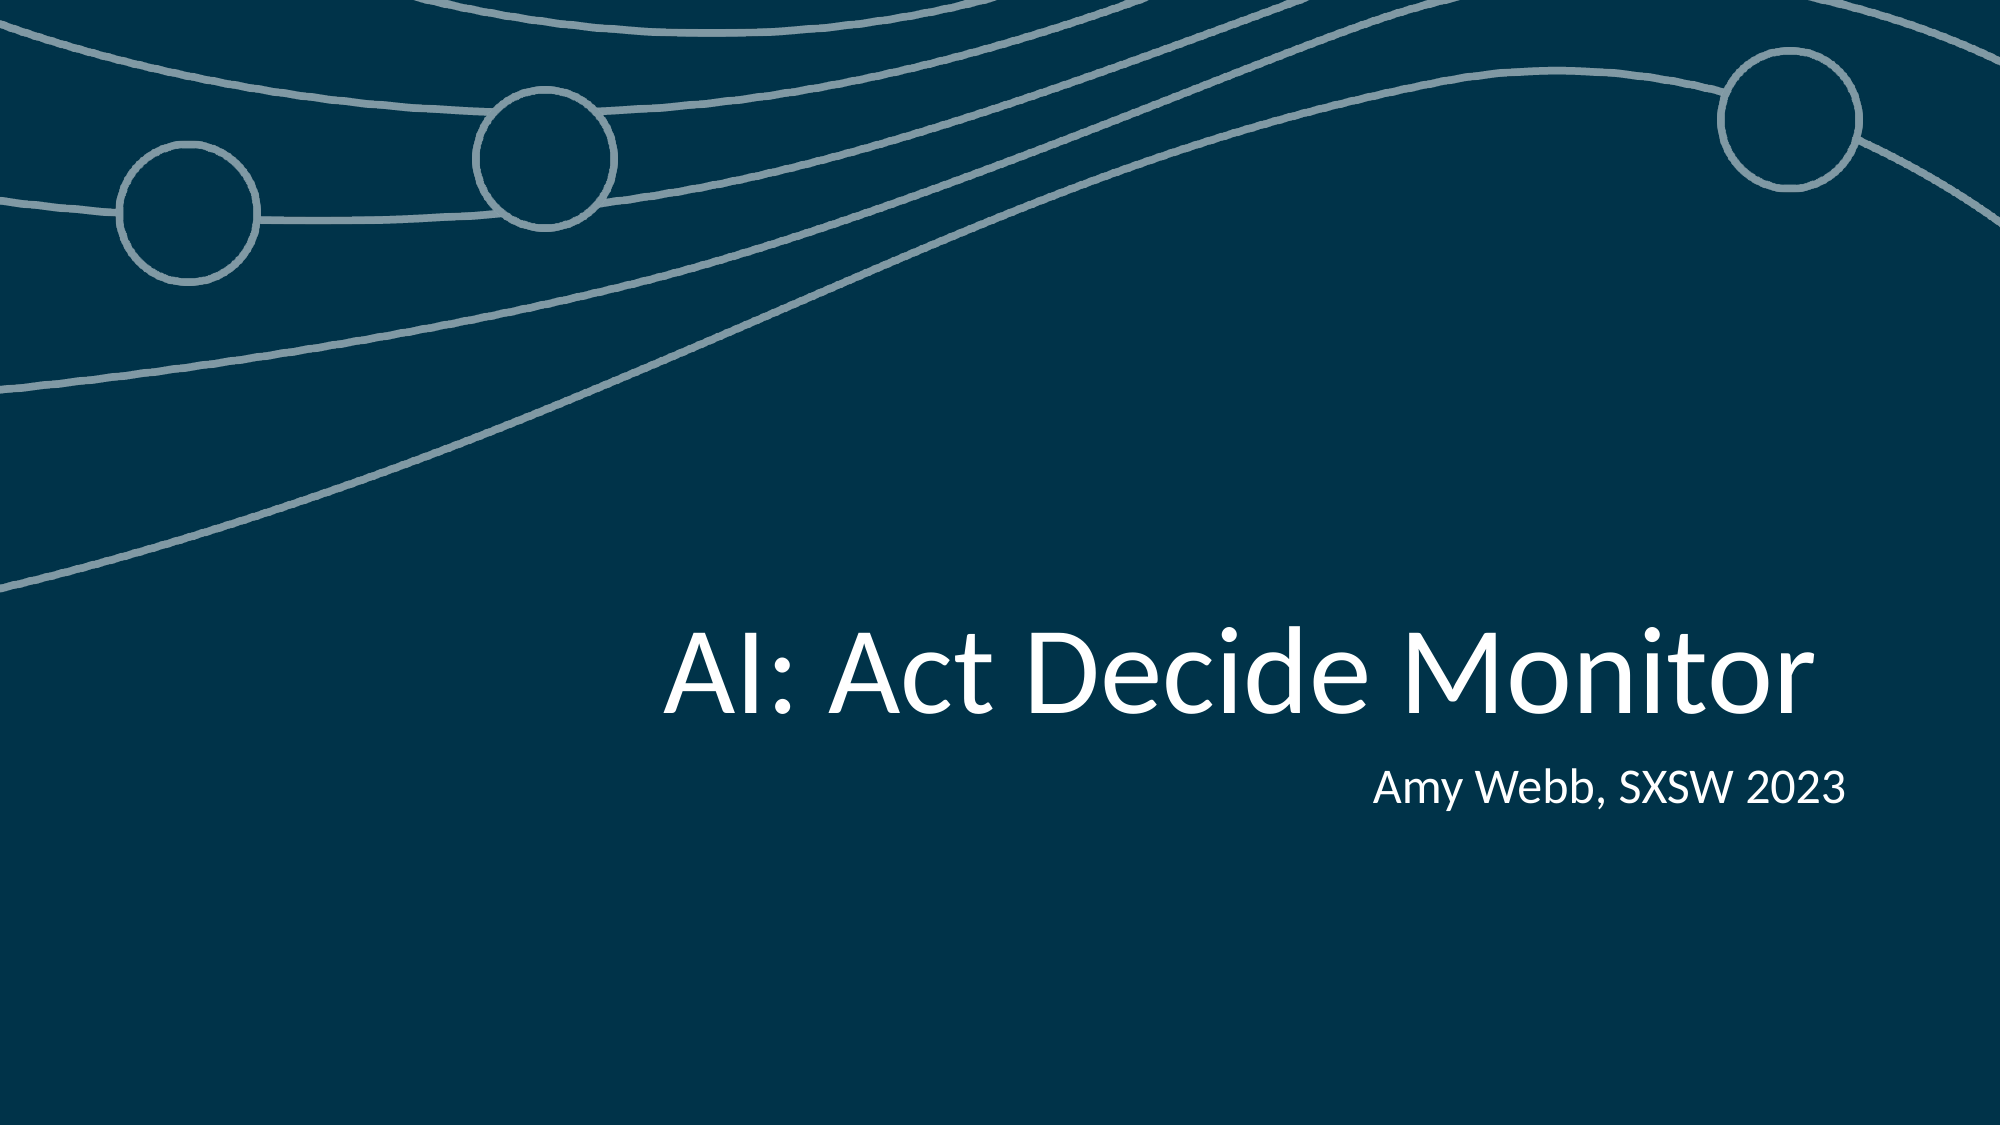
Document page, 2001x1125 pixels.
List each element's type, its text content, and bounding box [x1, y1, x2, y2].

picture [418, 0, 993, 36]
picture [0, 550, 136, 592]
list Amy Webb, SXSW 2023 [136, 752, 1862, 999]
picture [0, 371, 136, 393]
picture [0, 0, 1306, 280]
picture [844, 48, 2000, 280]
picture [638, 0, 1455, 280]
title AI: Act Decide Monitor [136, 280, 1862, 749]
picture [1813, 0, 2000, 64]
